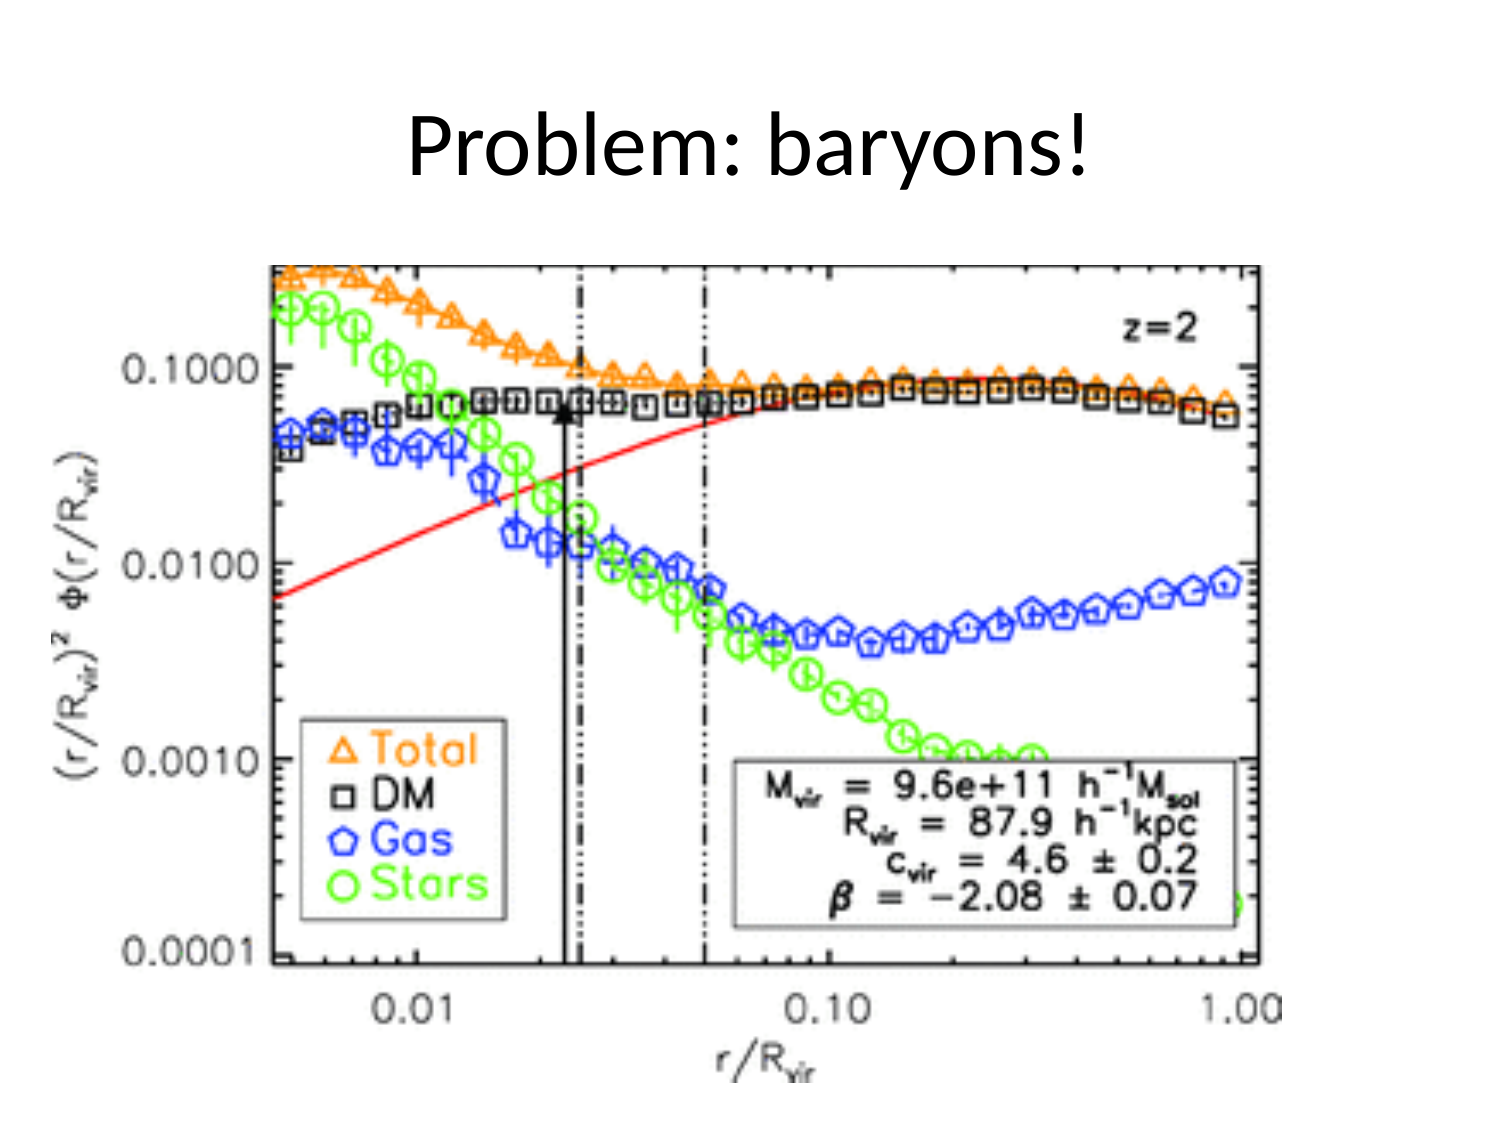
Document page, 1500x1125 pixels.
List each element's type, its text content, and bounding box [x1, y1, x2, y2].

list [50, 265, 1282, 1083]
title Problem: baryons! [75, 45, 1425, 233]
